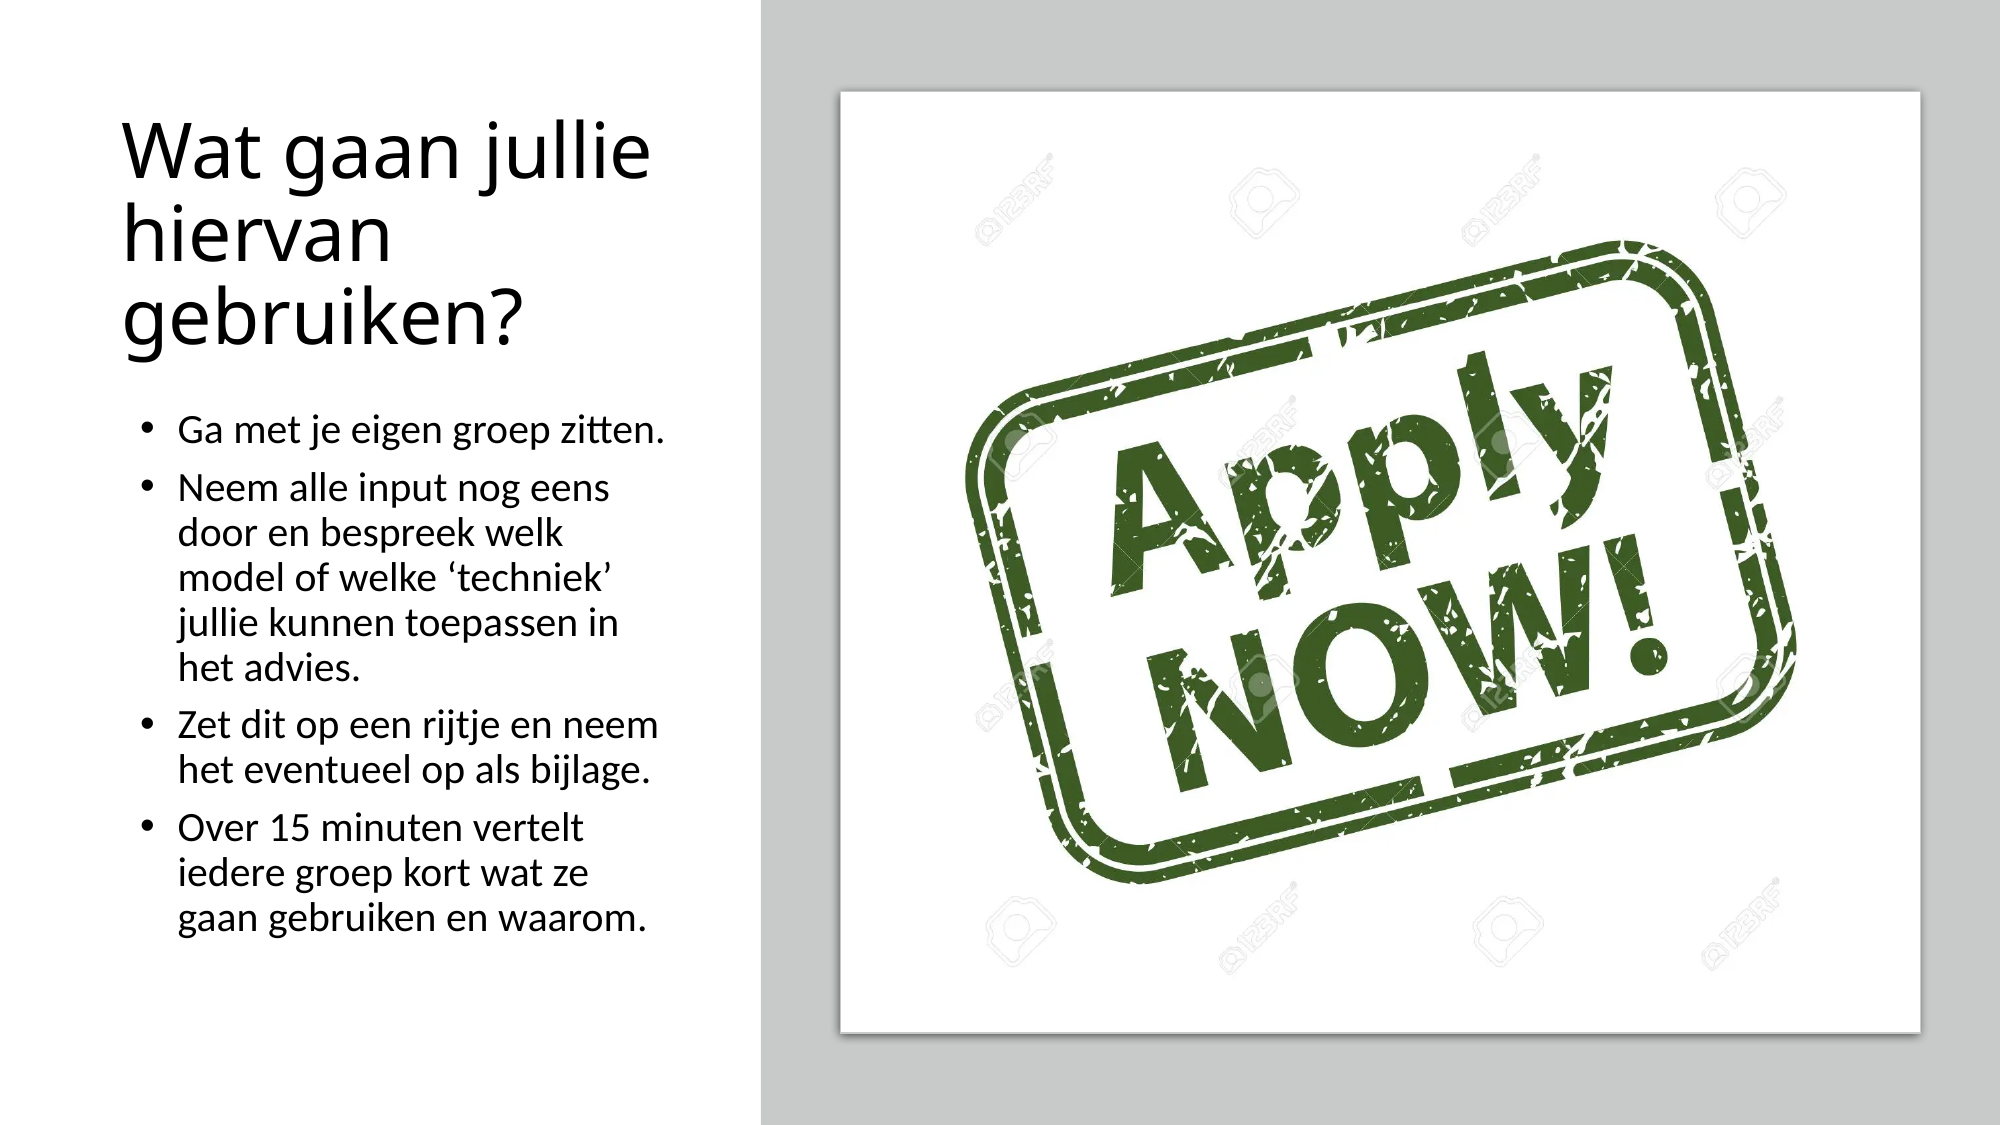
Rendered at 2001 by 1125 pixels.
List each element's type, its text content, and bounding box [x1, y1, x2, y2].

title Wat gaan jullie hiervan gebruiken? [106, 103, 682, 370]
text_box [839, 90, 1922, 1034]
text_box [760, 0, 2000, 1125]
picture [0, 0, 760, 1125]
picture [950, 132, 1811, 992]
text_box Ga met je eigen groep zitten. Neem alle input nog eens door en bespreek welk model of welke ‘techniek’ jullie kunnen toepassen in het advies. Zet dit op een rijtje en neem het eventueel op als bijlage. Over 15 minuten vertelt iedere groep kort wat ze gaan gebruiken en waarom. [106, 399, 682, 1021]
